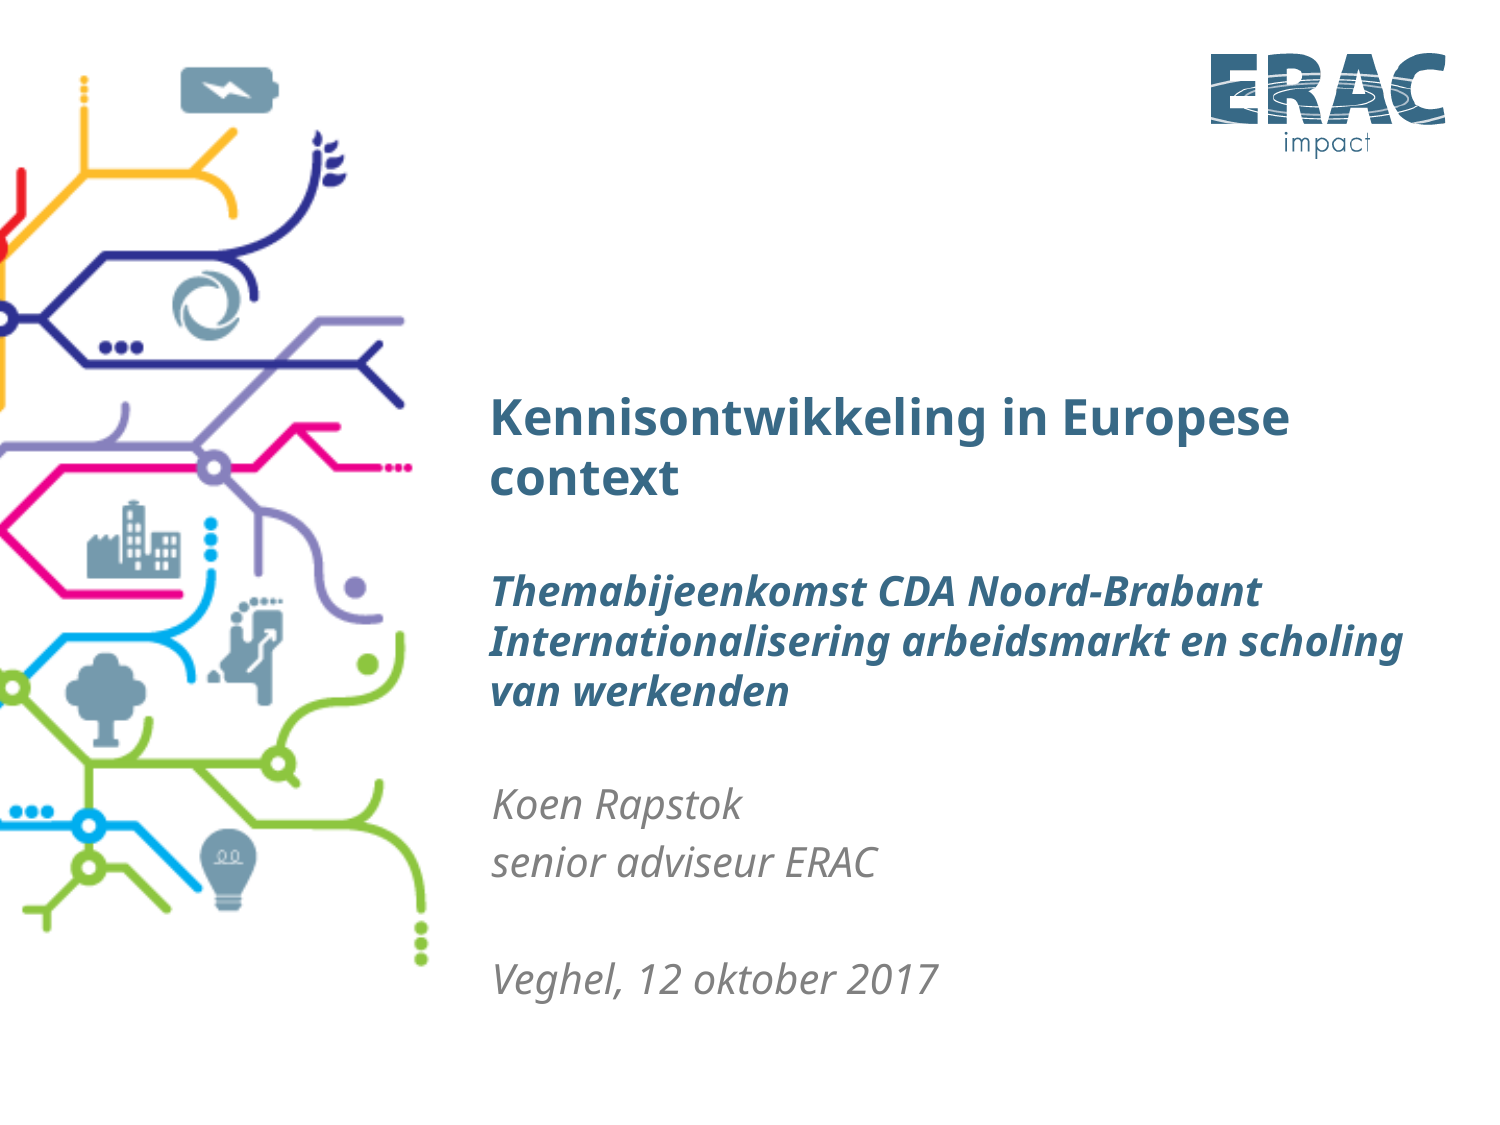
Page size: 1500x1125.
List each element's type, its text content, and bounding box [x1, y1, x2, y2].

title Kennisontwikkeling in Europese context Themabijeenkomst CDA Noord-Brabant Internationalisering arbeidsmarkt en scholing van werkenden [474, 410, 1496, 690]
subtitle Koen Rapstok senior adviseur ERAC Veghel, 12 oktober 2017 [476, 770, 1498, 963]
picture [1211, 53, 1446, 159]
picture [0, 0, 444, 1013]
picture [81, 819, 97, 833]
